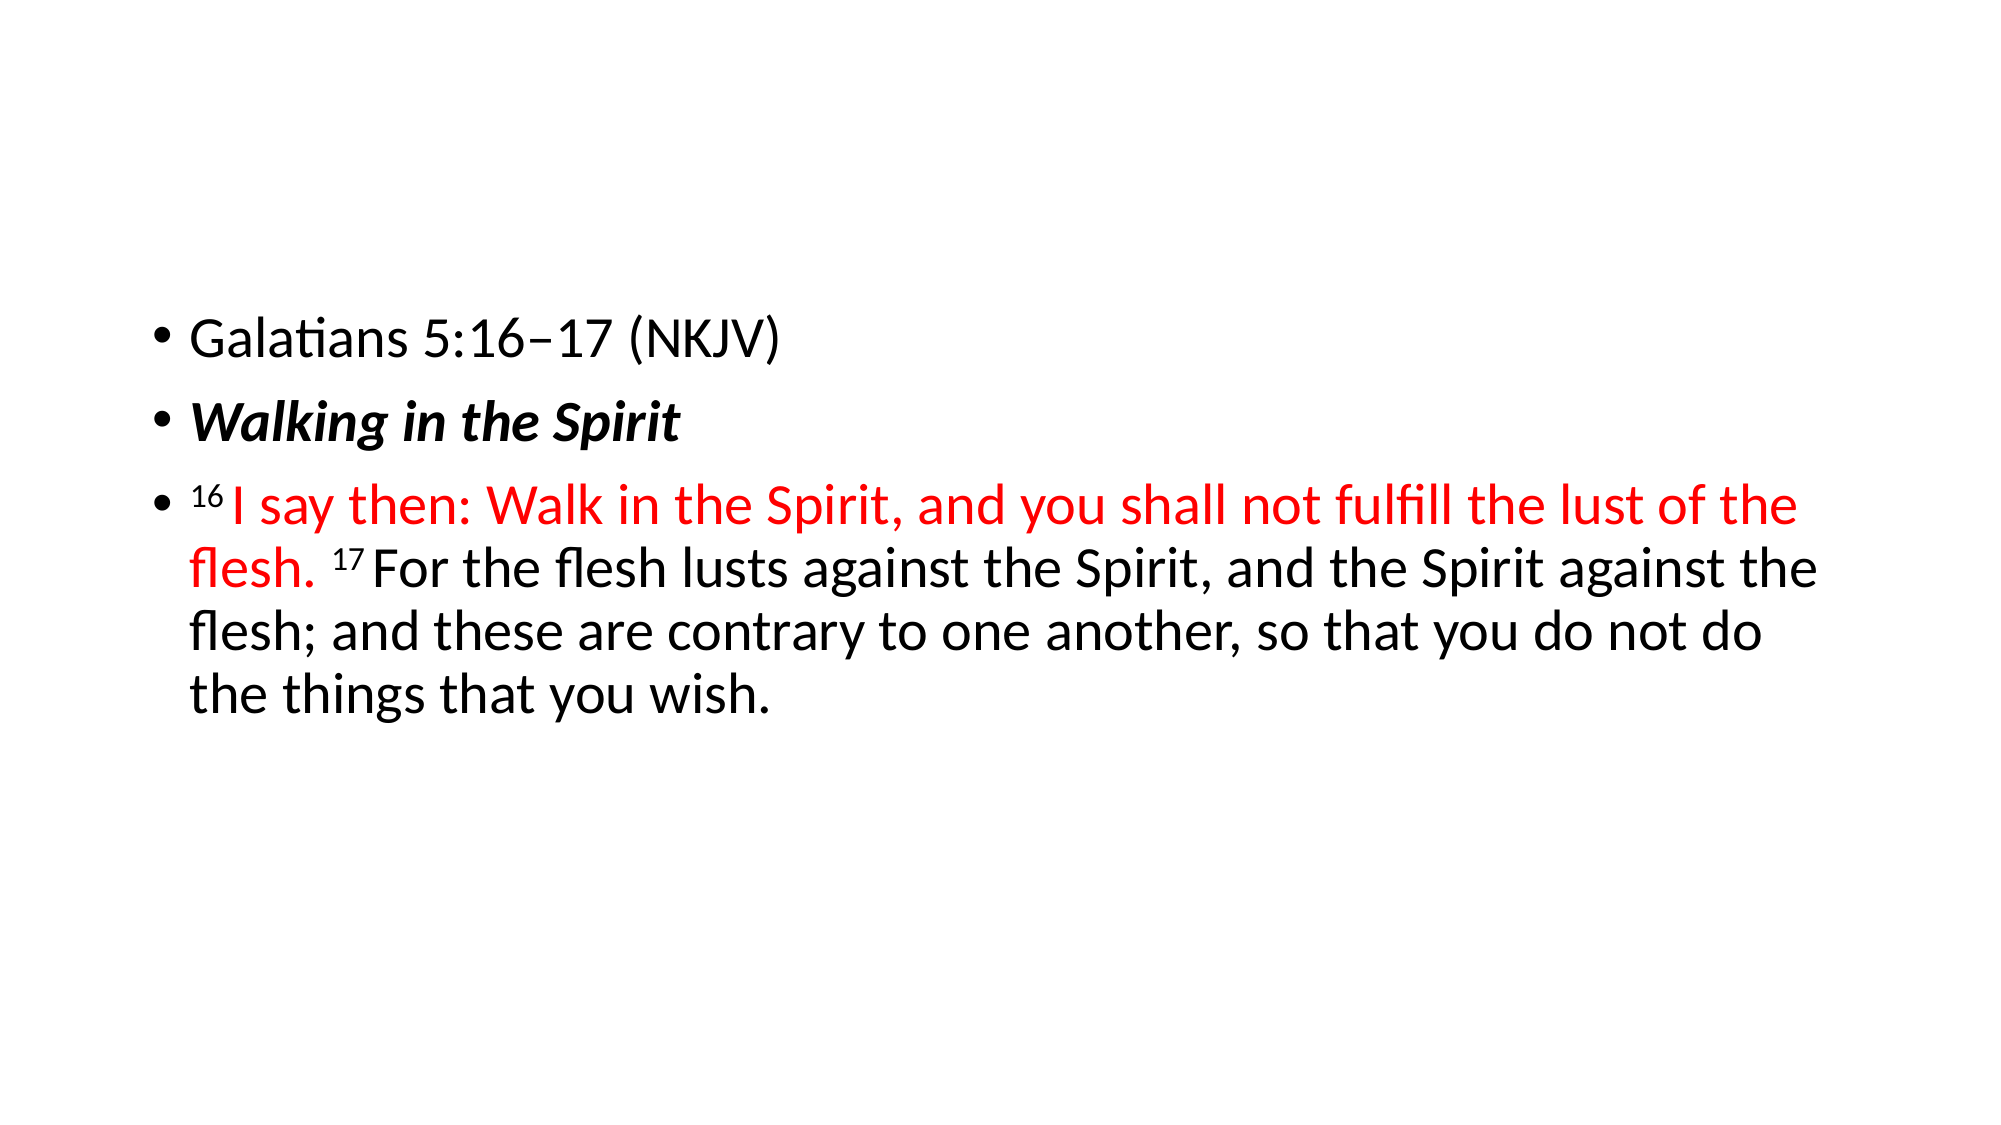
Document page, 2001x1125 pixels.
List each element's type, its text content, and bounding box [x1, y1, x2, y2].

list Galatians 5:16–17 (NKJV) Walking in the Spirit 16 I say then: Walk in the Spirit, and you shall not fulfill the lust of the flesh. 17 For the flesh lusts against the Spirit, and the Spirit against the flesh; and these are contrary to one another, so that you do not do the things that you wish. [137, 299, 1863, 1014]
